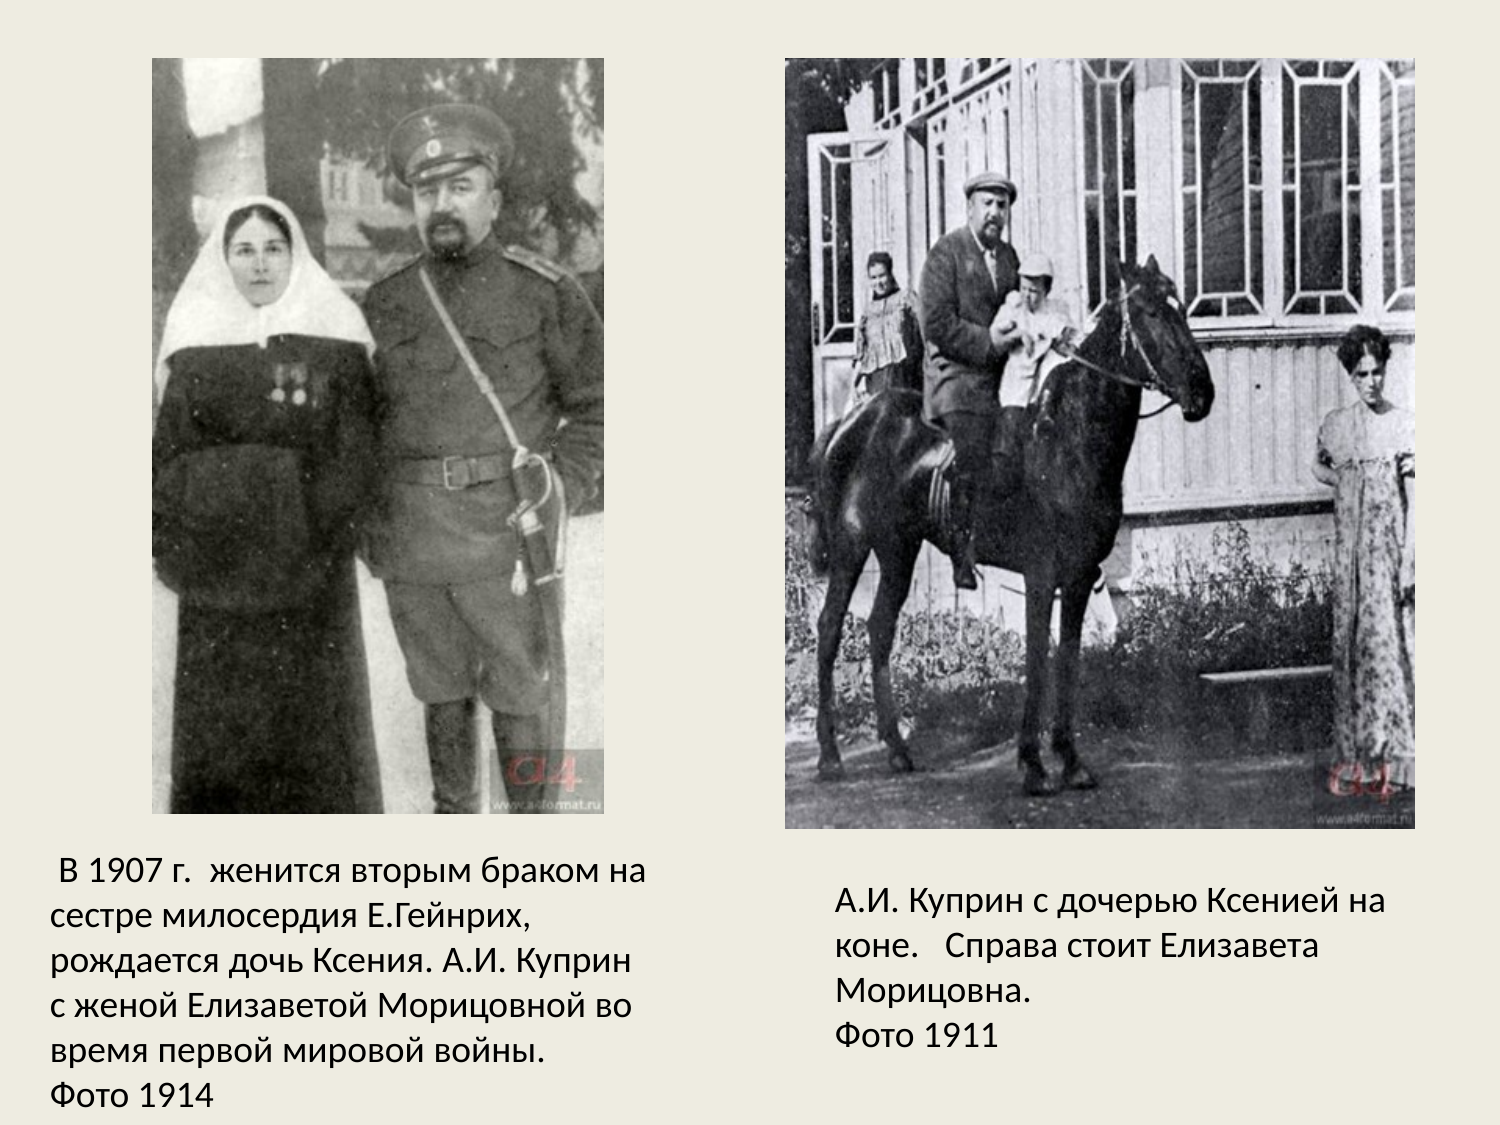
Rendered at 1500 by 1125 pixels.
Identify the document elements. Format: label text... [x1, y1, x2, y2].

picture [784, 58, 1416, 830]
text_box В 1907 г. женится вторым браком на сестре милосердия Е.Гейнрих, рождается дочь Ксения. А.И. Куприн с женой Елизаветой Морицовной во время первой мировой войны. Фото 1914 [35, 837, 668, 1122]
text_box А.И. Куприн с дочерью Ксенией на коне. Справа стоит Елизавета Морицовна. Фото 1911 [820, 867, 1442, 1062]
picture [152, 58, 605, 814]
